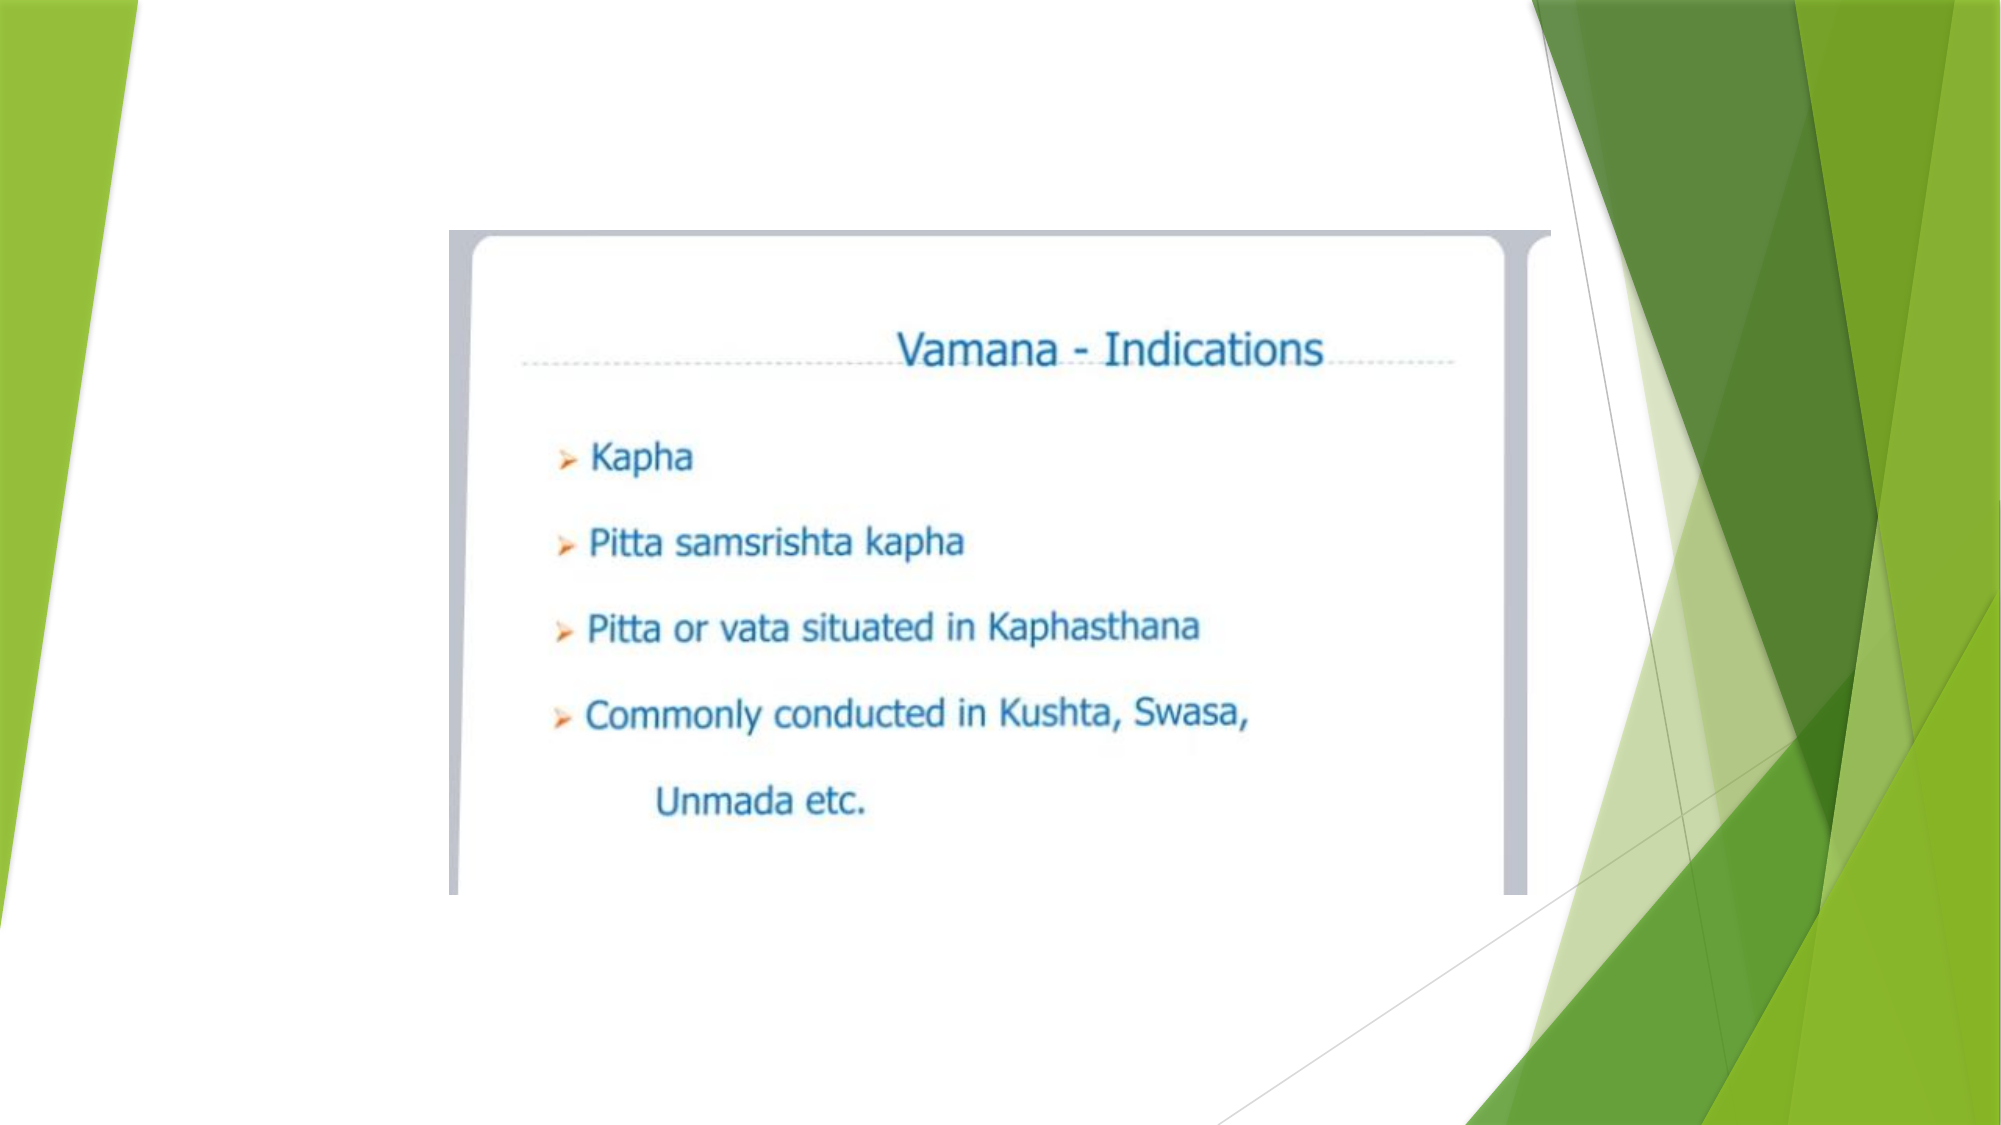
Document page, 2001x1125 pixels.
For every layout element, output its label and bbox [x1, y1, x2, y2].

picture [448, 229, 1552, 896]
